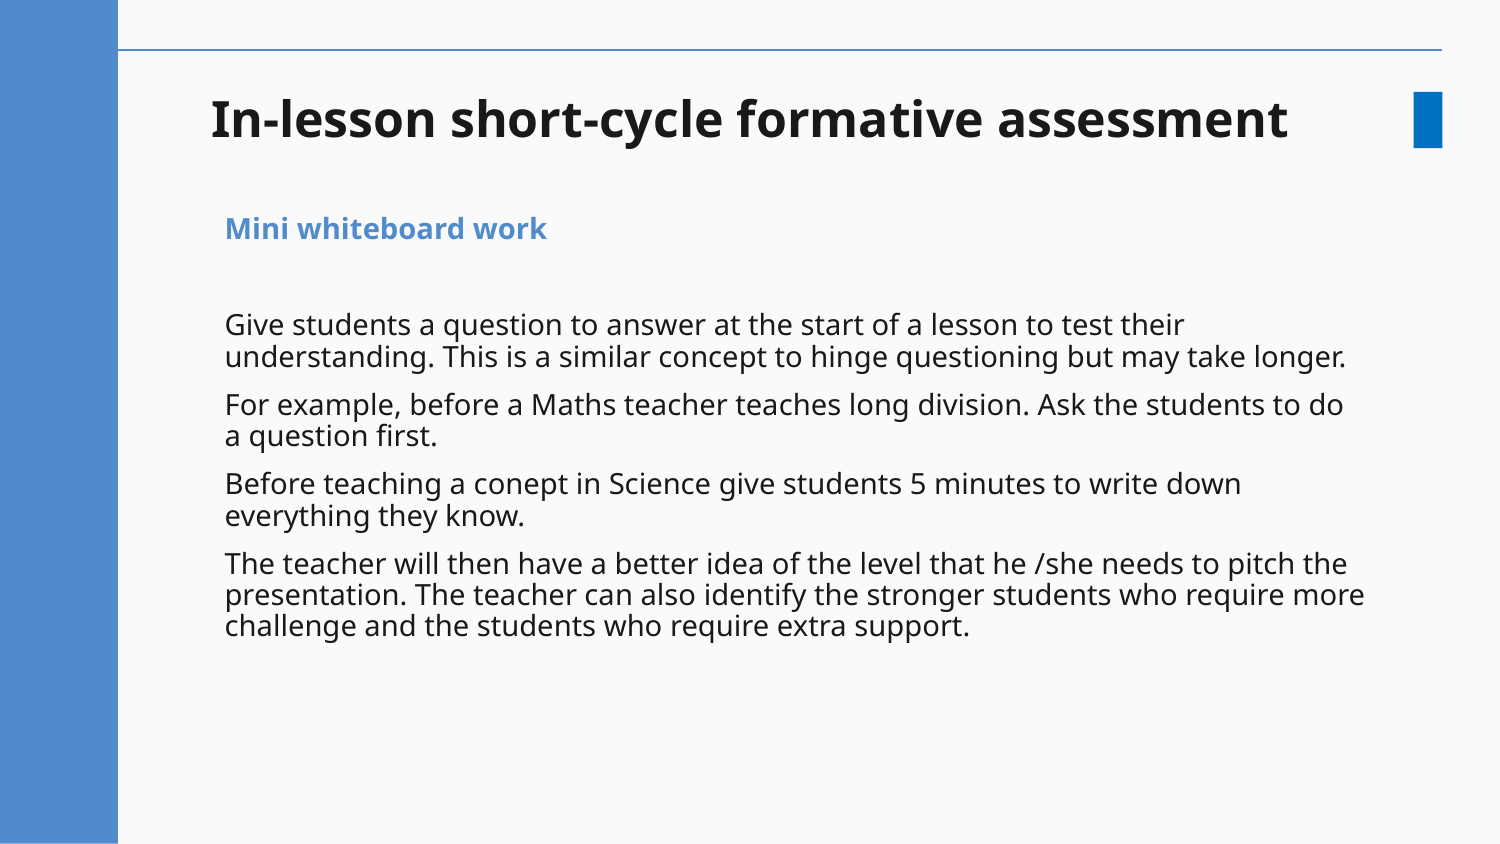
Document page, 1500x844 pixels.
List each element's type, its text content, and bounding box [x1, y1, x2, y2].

list Mini whiteboard work Give students a question to answer at the start of a lesson to test their understanding. This is a similar concept to hinge questioning but may take longer. For example, before a Maths teacher teaches long division. Ask the students to do a question first. Before teaching a conept in Science give students 5 minutes to write down everything they know. The teacher will then have a better idea of the level that he /she needs to pitch the presentation. The teacher can also identify the stronger students who require more challenge and the students who require extra support. [184, 199, 1382, 760]
title In-lesson short-cycle formative assessment [118, 72, 1382, 167]
